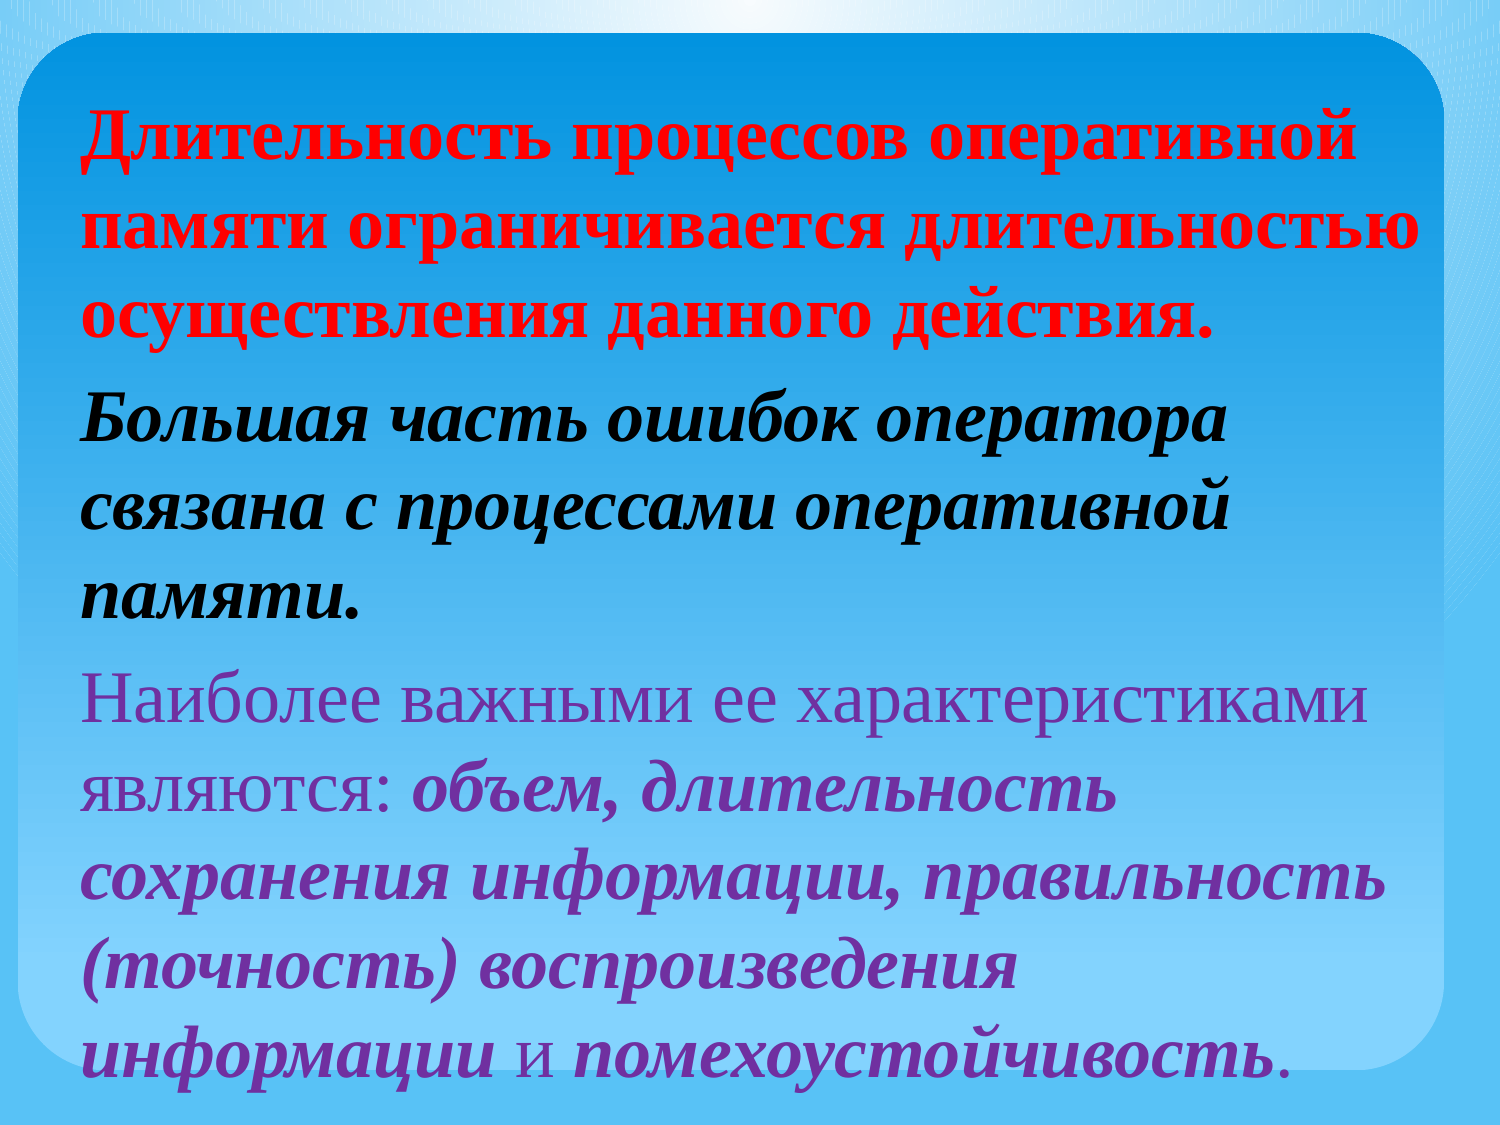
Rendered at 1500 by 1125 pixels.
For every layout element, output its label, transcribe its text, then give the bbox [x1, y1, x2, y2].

list Длительность процессов оперативной памяти ограничивается длительностью осуществления данного действия. Большая часть ошибок оператора связана с процессами оперативной памяти. Наиболее важными ее характеристиками являются: объем, длительность сохранения информации, правильность (точность) воспроизведения информации и помехоустойчивость. [64, 78, 1459, 1106]
